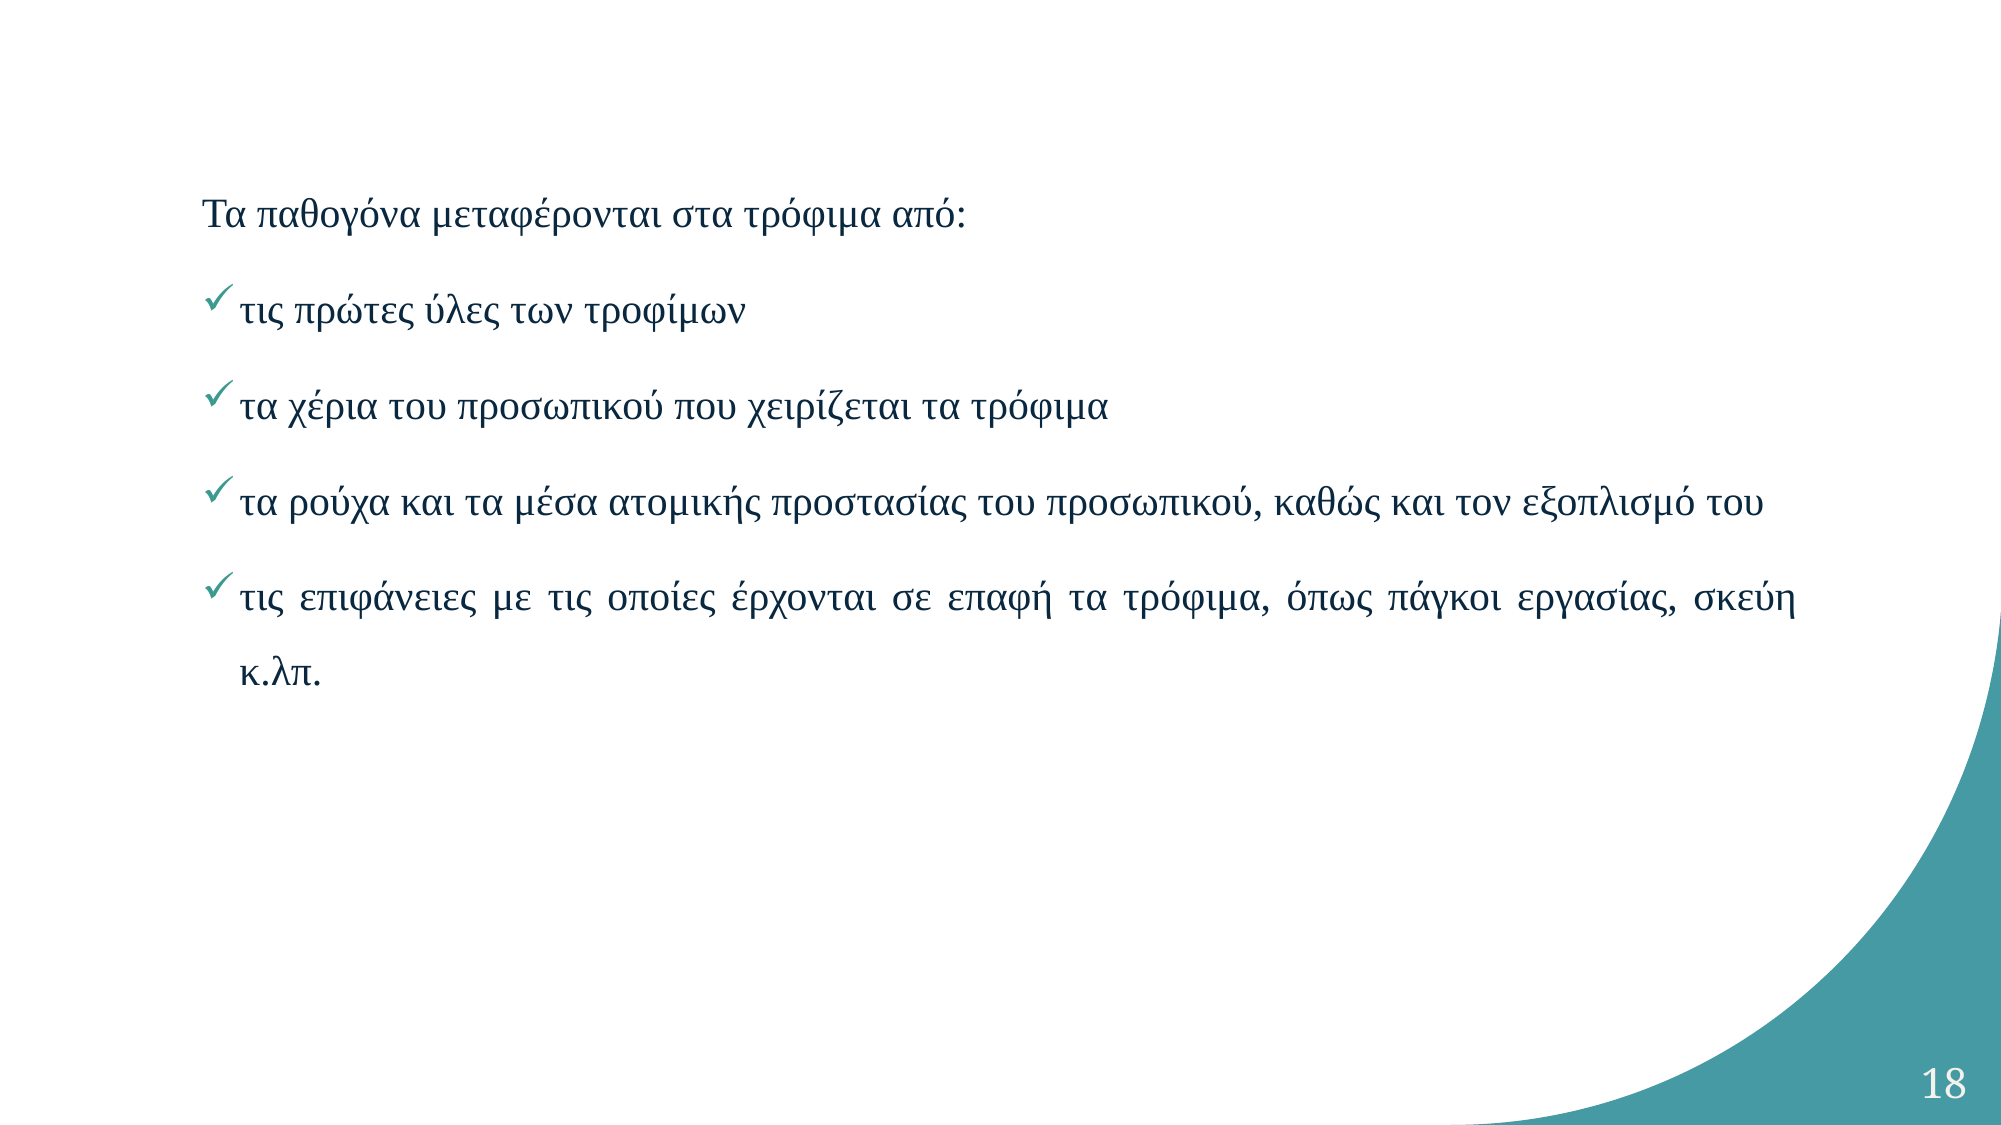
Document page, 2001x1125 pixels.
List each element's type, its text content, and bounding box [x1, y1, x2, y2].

list Τα παθογόνα μεταφέρονται στα τρόφιμα από: τις πρώτες ύλες των τροφίμων τα χέρια του προσωπικού που χειρίζεται τα τρόφιμα τα ρούχα και τα μέσα ατομικής προστασίας του προσωπικού, καθώς και τον εξοπλισμό του τις επιφάνειες με τις οποίες έρχονται σε επαφή τα τρόφιμα, όπως πάγκοι εργασίας, σκεύη κ.λπ. [186, 153, 1814, 830]
slide_number 18 [1868, 1055, 1983, 1116]
